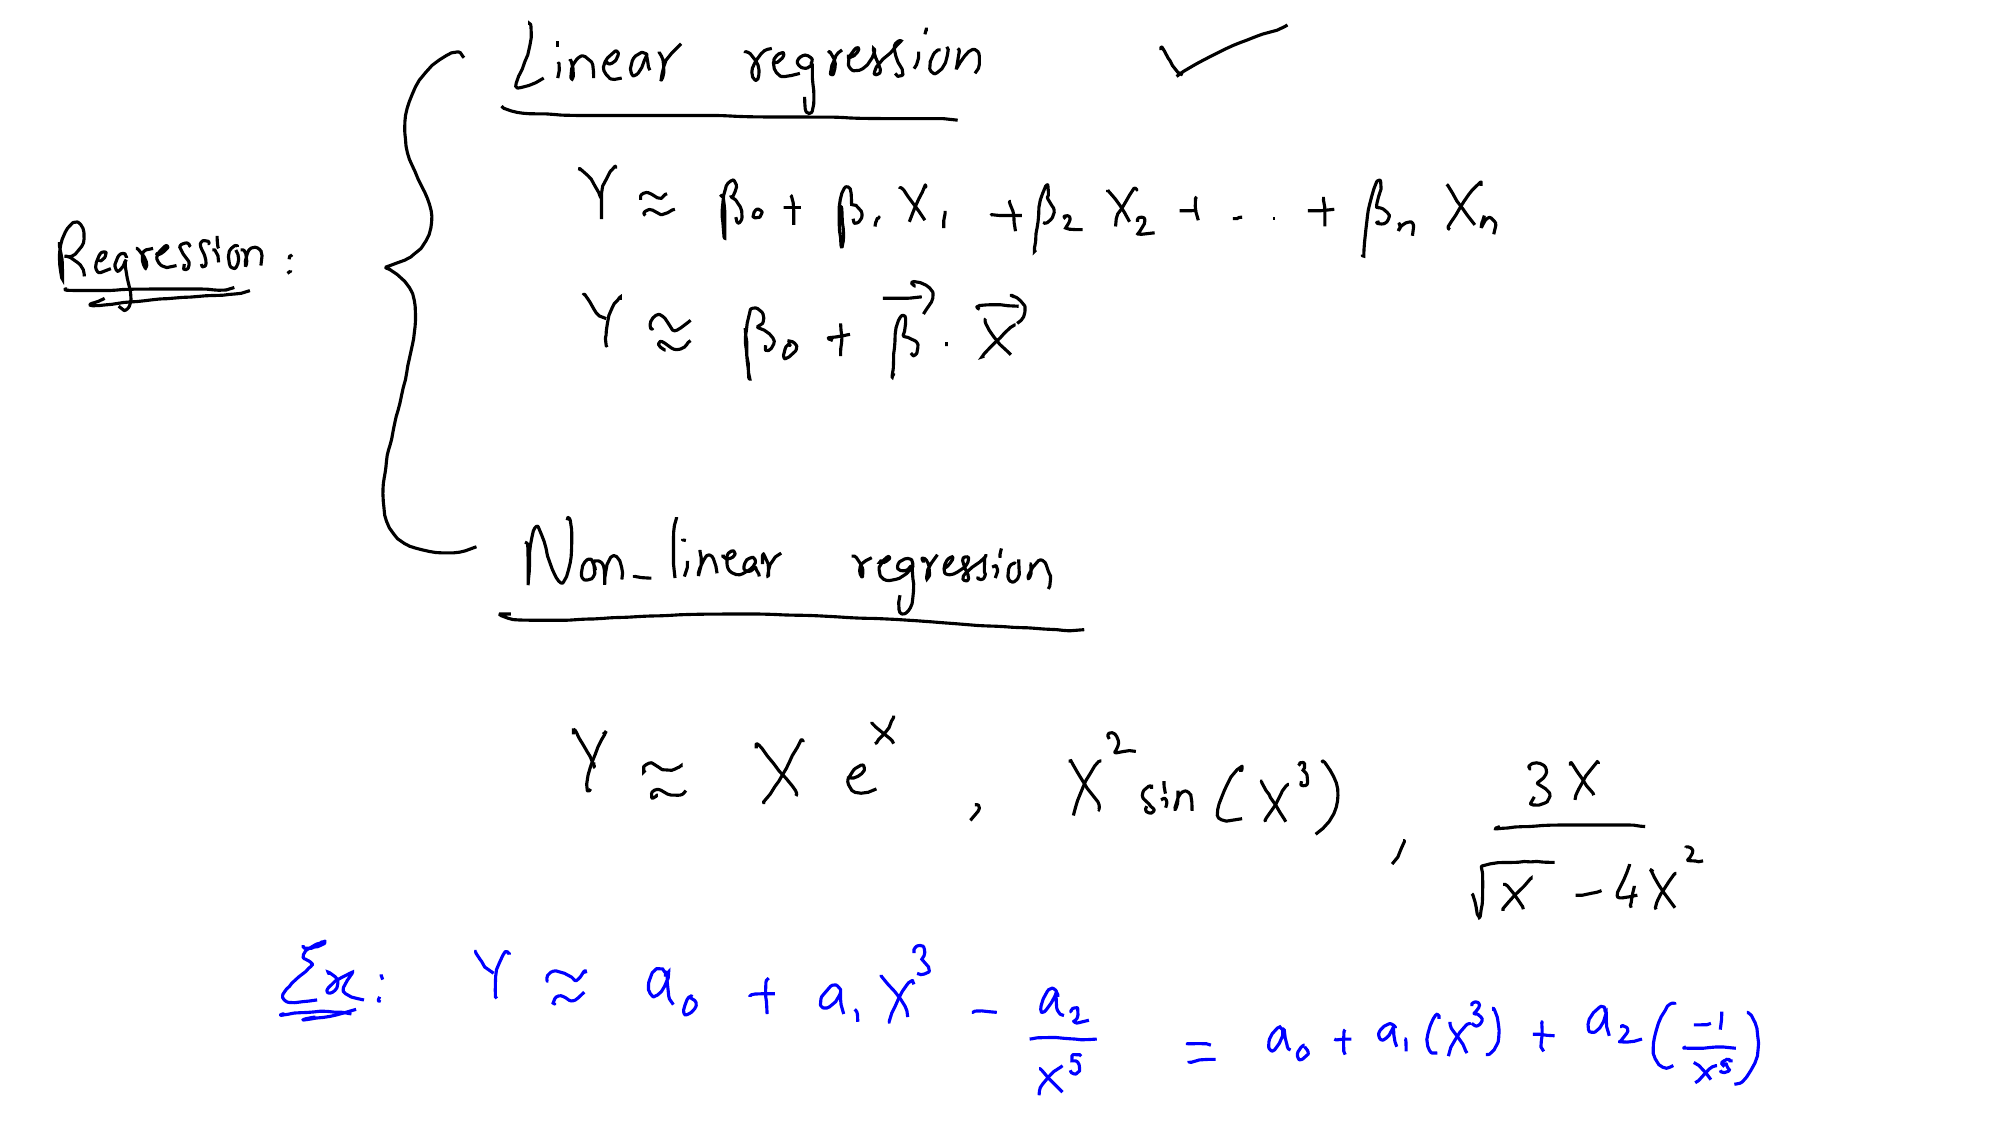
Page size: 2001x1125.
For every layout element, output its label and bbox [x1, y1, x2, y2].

text_box [1070, 732, 1338, 835]
text_box [720, 180, 802, 239]
text_box [990, 180, 1496, 257]
text_box [524, 517, 782, 548]
text_box [839, 185, 946, 247]
text_box [745, 281, 1026, 380]
text_box [1187, 1043, 1216, 1063]
text_box [515, 23, 682, 29]
text_box [501, 29, 980, 121]
text_box [648, 968, 697, 1015]
text_box [382, 51, 477, 554]
text_box [847, 715, 894, 794]
text_box [573, 728, 686, 799]
text_box [1268, 1001, 1759, 1085]
text_box [578, 166, 675, 220]
text_box [756, 739, 804, 803]
text_box [582, 294, 691, 350]
text_box [749, 945, 930, 1023]
text_box [1471, 761, 1704, 918]
text_box [59, 221, 293, 311]
text_box [475, 951, 586, 1004]
text_box [971, 988, 1097, 1096]
text_box [1391, 840, 1405, 865]
text_box [1160, 24, 1288, 77]
text_box [499, 548, 1085, 631]
text_box [969, 804, 980, 821]
text_box [280, 941, 383, 1020]
